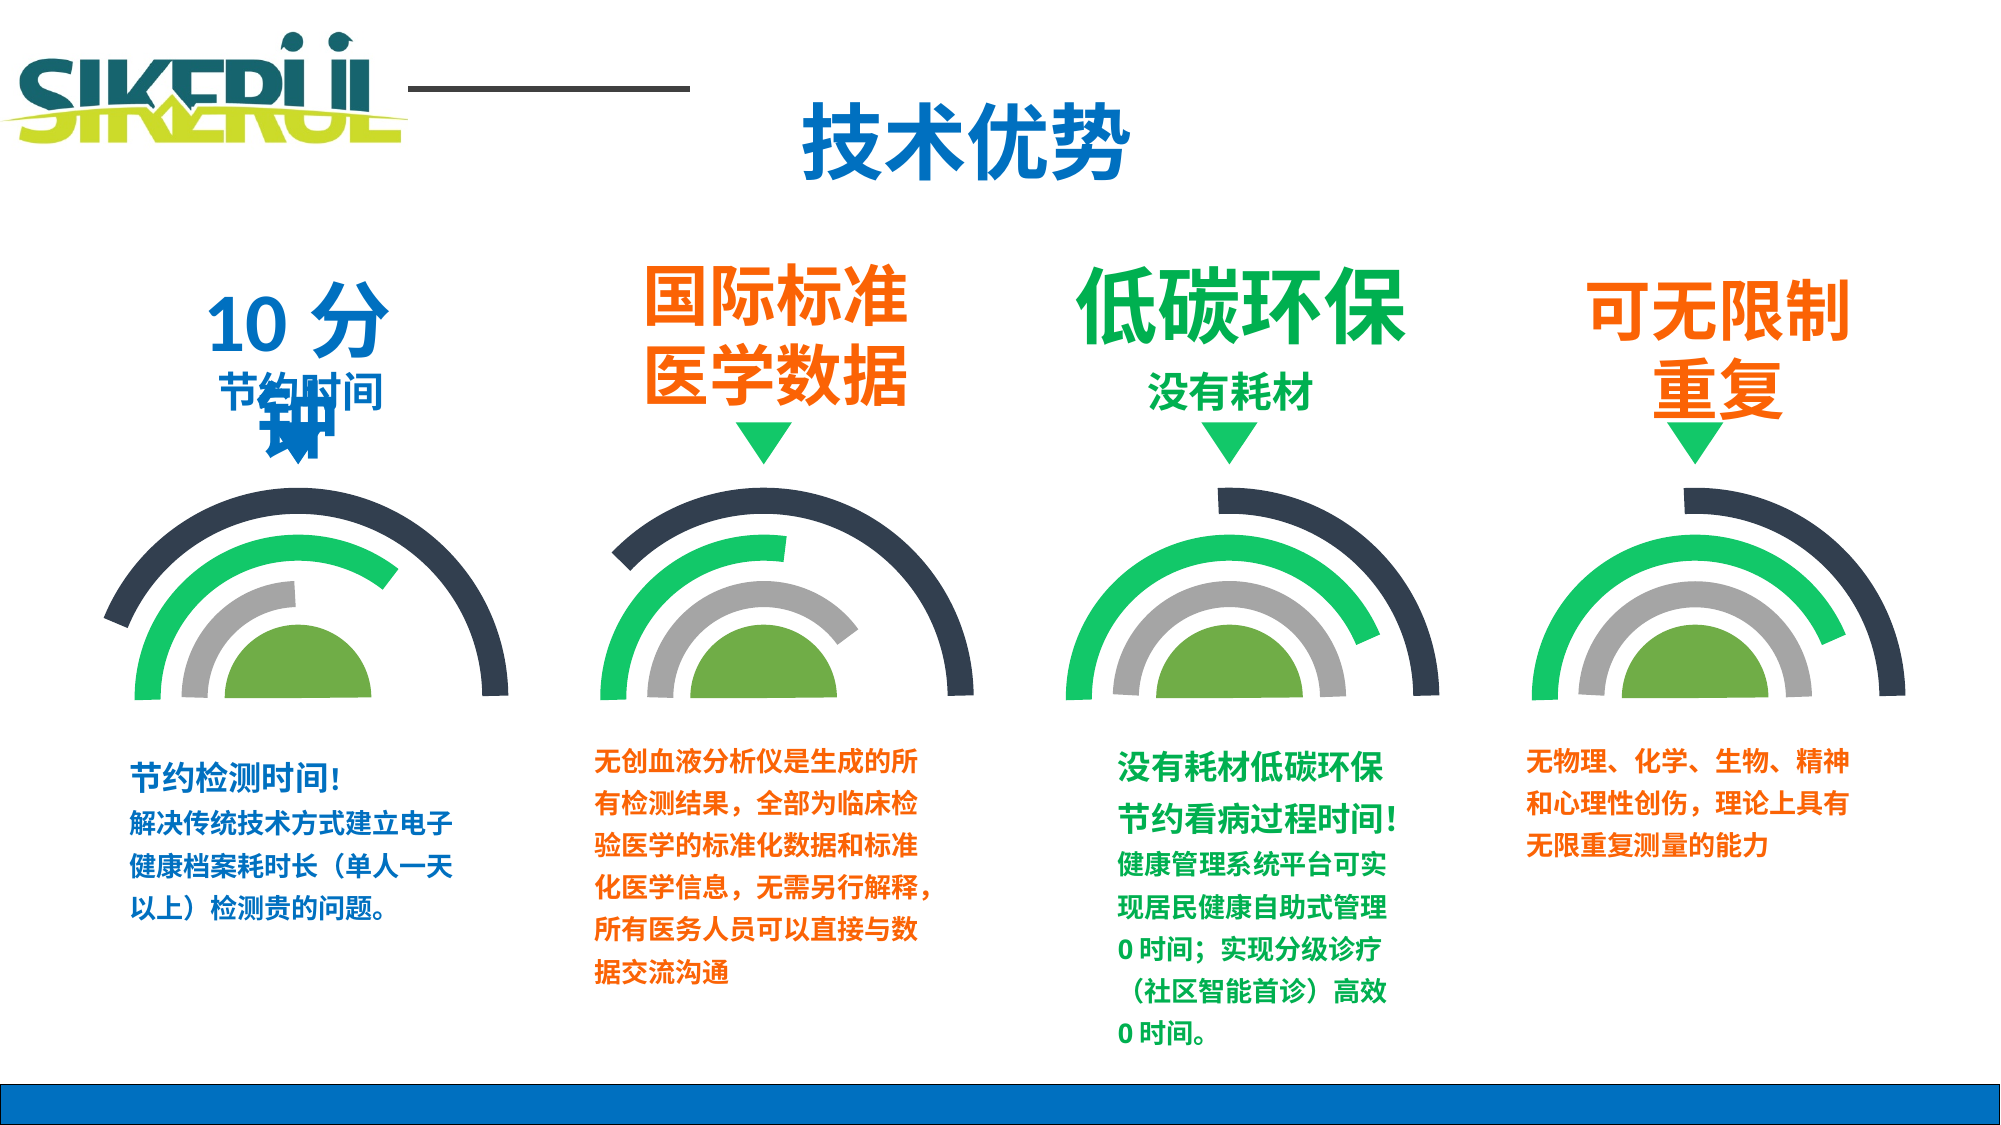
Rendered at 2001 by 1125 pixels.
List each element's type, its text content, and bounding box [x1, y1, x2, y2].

text_box 国际标准医学数据 [602, 246, 950, 422]
text_box 无物理、化学、生物、精神和心理性创伤，理论上具有无限重复测量的能力 [1511, 726, 1880, 869]
text_box 节约检测时间！ 解决传统技术方式建立电子健康档案耗时长（单人一天以上）检测贵的问题。 [114, 737, 483, 932]
title 技术优势 [651, 94, 1419, 275]
text_box [147, 641, 295, 700]
text_box [1078, 547, 1229, 700]
text_box [0, 1084, 2000, 1125]
text_box [1202, 424, 1257, 465]
text_box [735, 422, 792, 465]
picture [0, 0, 408, 198]
text_box [1684, 506, 1893, 699]
text_box 没有耗材 [1132, 362, 1329, 424]
text_box [1218, 500, 1427, 698]
text_box [1544, 547, 1695, 700]
text_box 10分钟 [155, 260, 440, 476]
text_box 可无限制重复 [1544, 260, 1893, 506]
text_box 无创血液分析仪是生成的所有检测结果，全部为临床检验医学的标准化数据和标准化医学信息，无需另行解释，所有医务人员可以直接与数据交流沟通 [579, 726, 948, 995]
text_box [613, 595, 762, 700]
text_box [115, 500, 496, 699]
text_box 低碳环保 [1020, 246, 1461, 362]
text_box 没有耗材低碳环保节约看病过程时间！ 健康管理系统平台可实现居民健康自助式管理0时间；实现分级诊疗（社区智能首诊）高效0时间。 [1103, 726, 1418, 1057]
text_box [620, 500, 961, 698]
